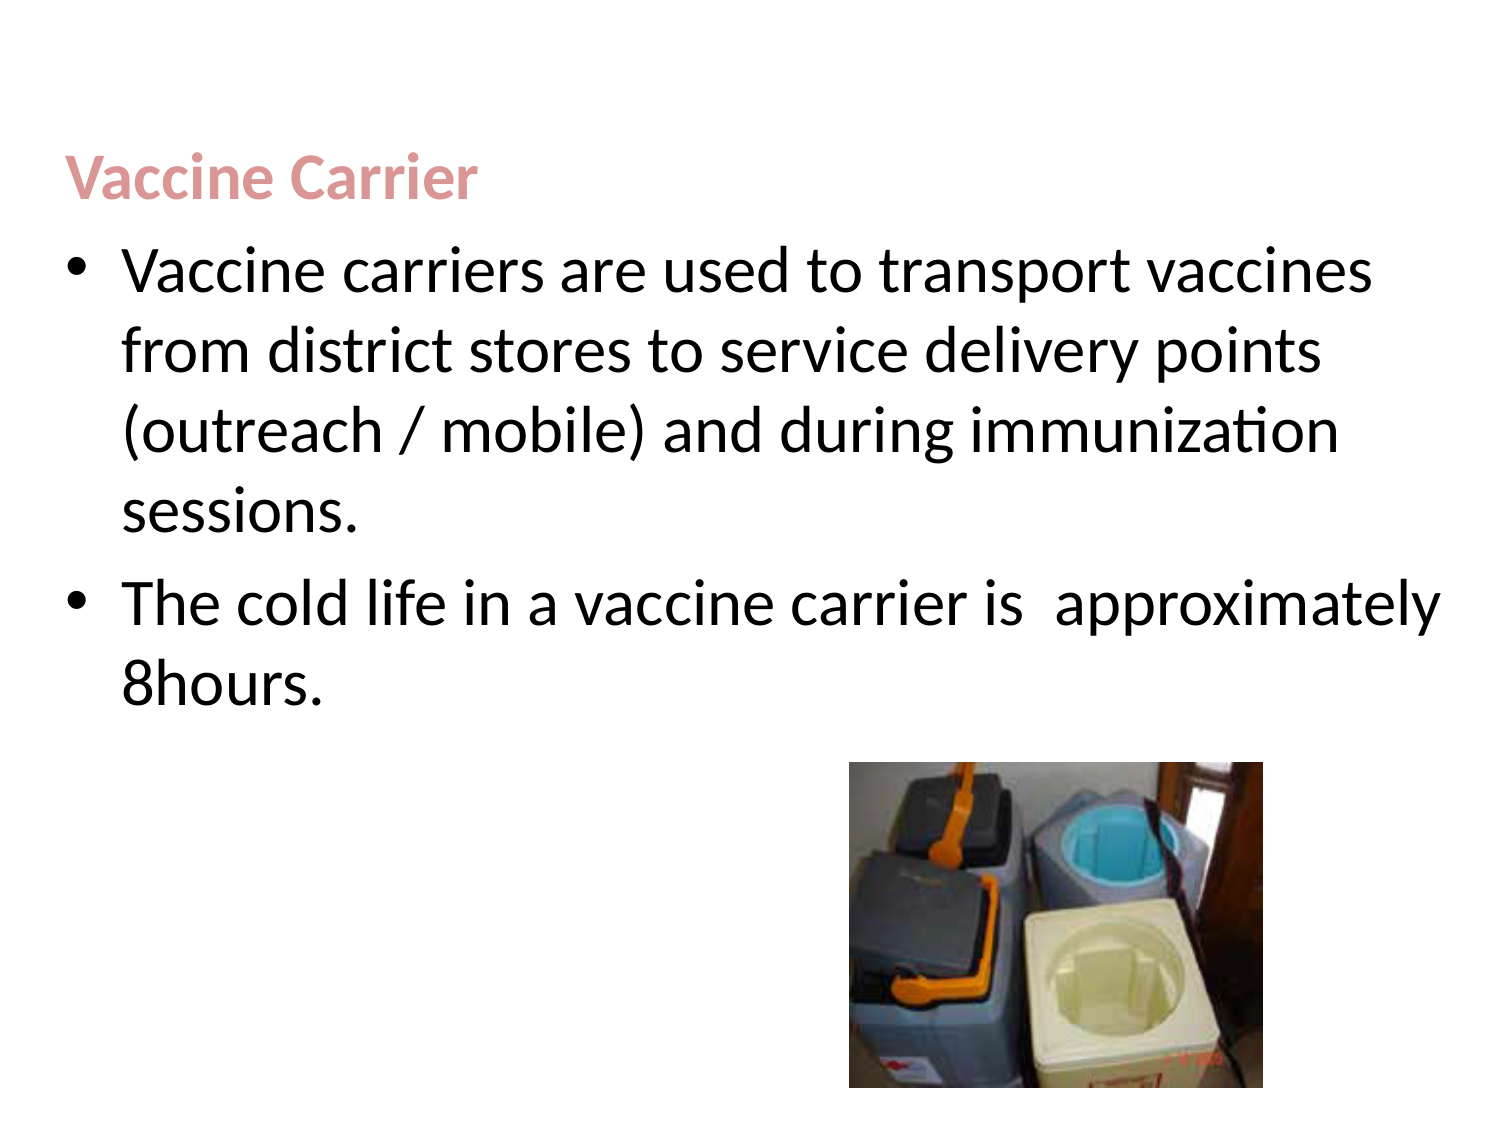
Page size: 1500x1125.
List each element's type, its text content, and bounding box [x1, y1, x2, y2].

picture [849, 762, 1263, 1088]
list Vaccine Carrier Vaccine carriers are used to transport vaccines from district stores to service delivery points (outreach / mobile) and during immunization sessions. The cold life in a vaccine carrier is approximately 8hours. [50, 125, 1475, 1005]
